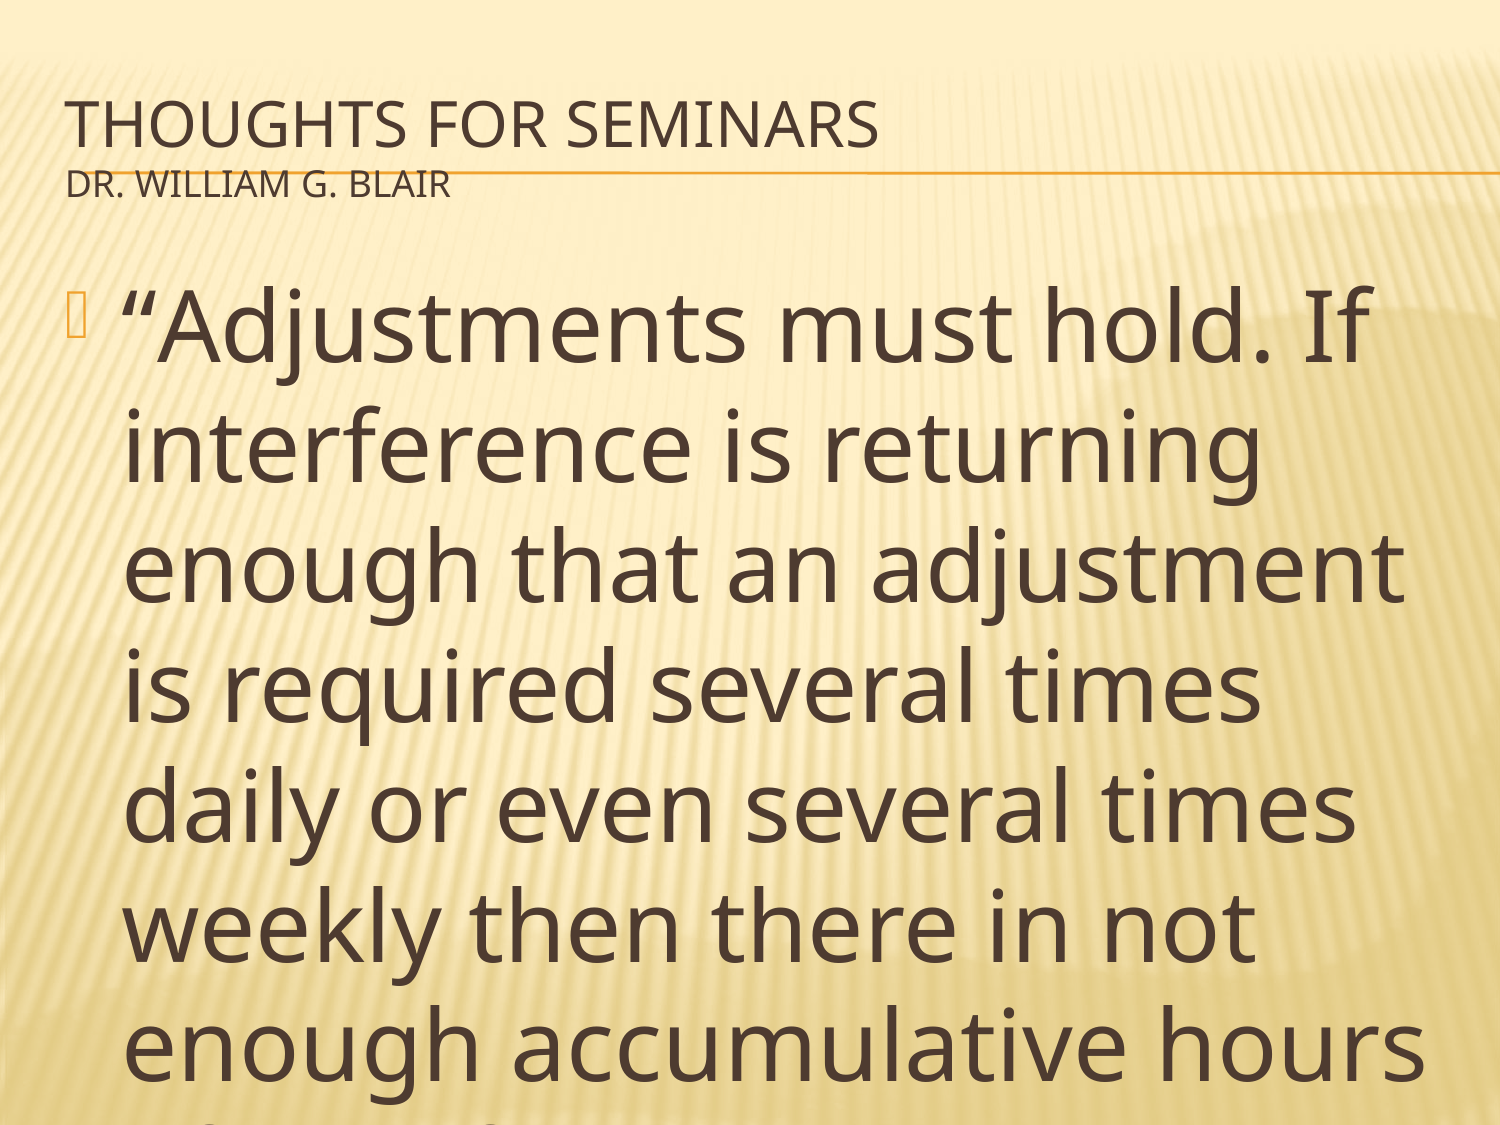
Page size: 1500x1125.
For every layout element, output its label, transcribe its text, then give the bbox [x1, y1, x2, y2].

list “Adjustments must hold. If interference is returning enough that an adjustment is required several times daily or even several times weekly then there in not enough accumulative hours of interference clearance to do the patient much good.” [50, 254, 1475, 998]
title Thoughts for Seminars Dr. William G. Blair [50, 75, 1475, 213]
